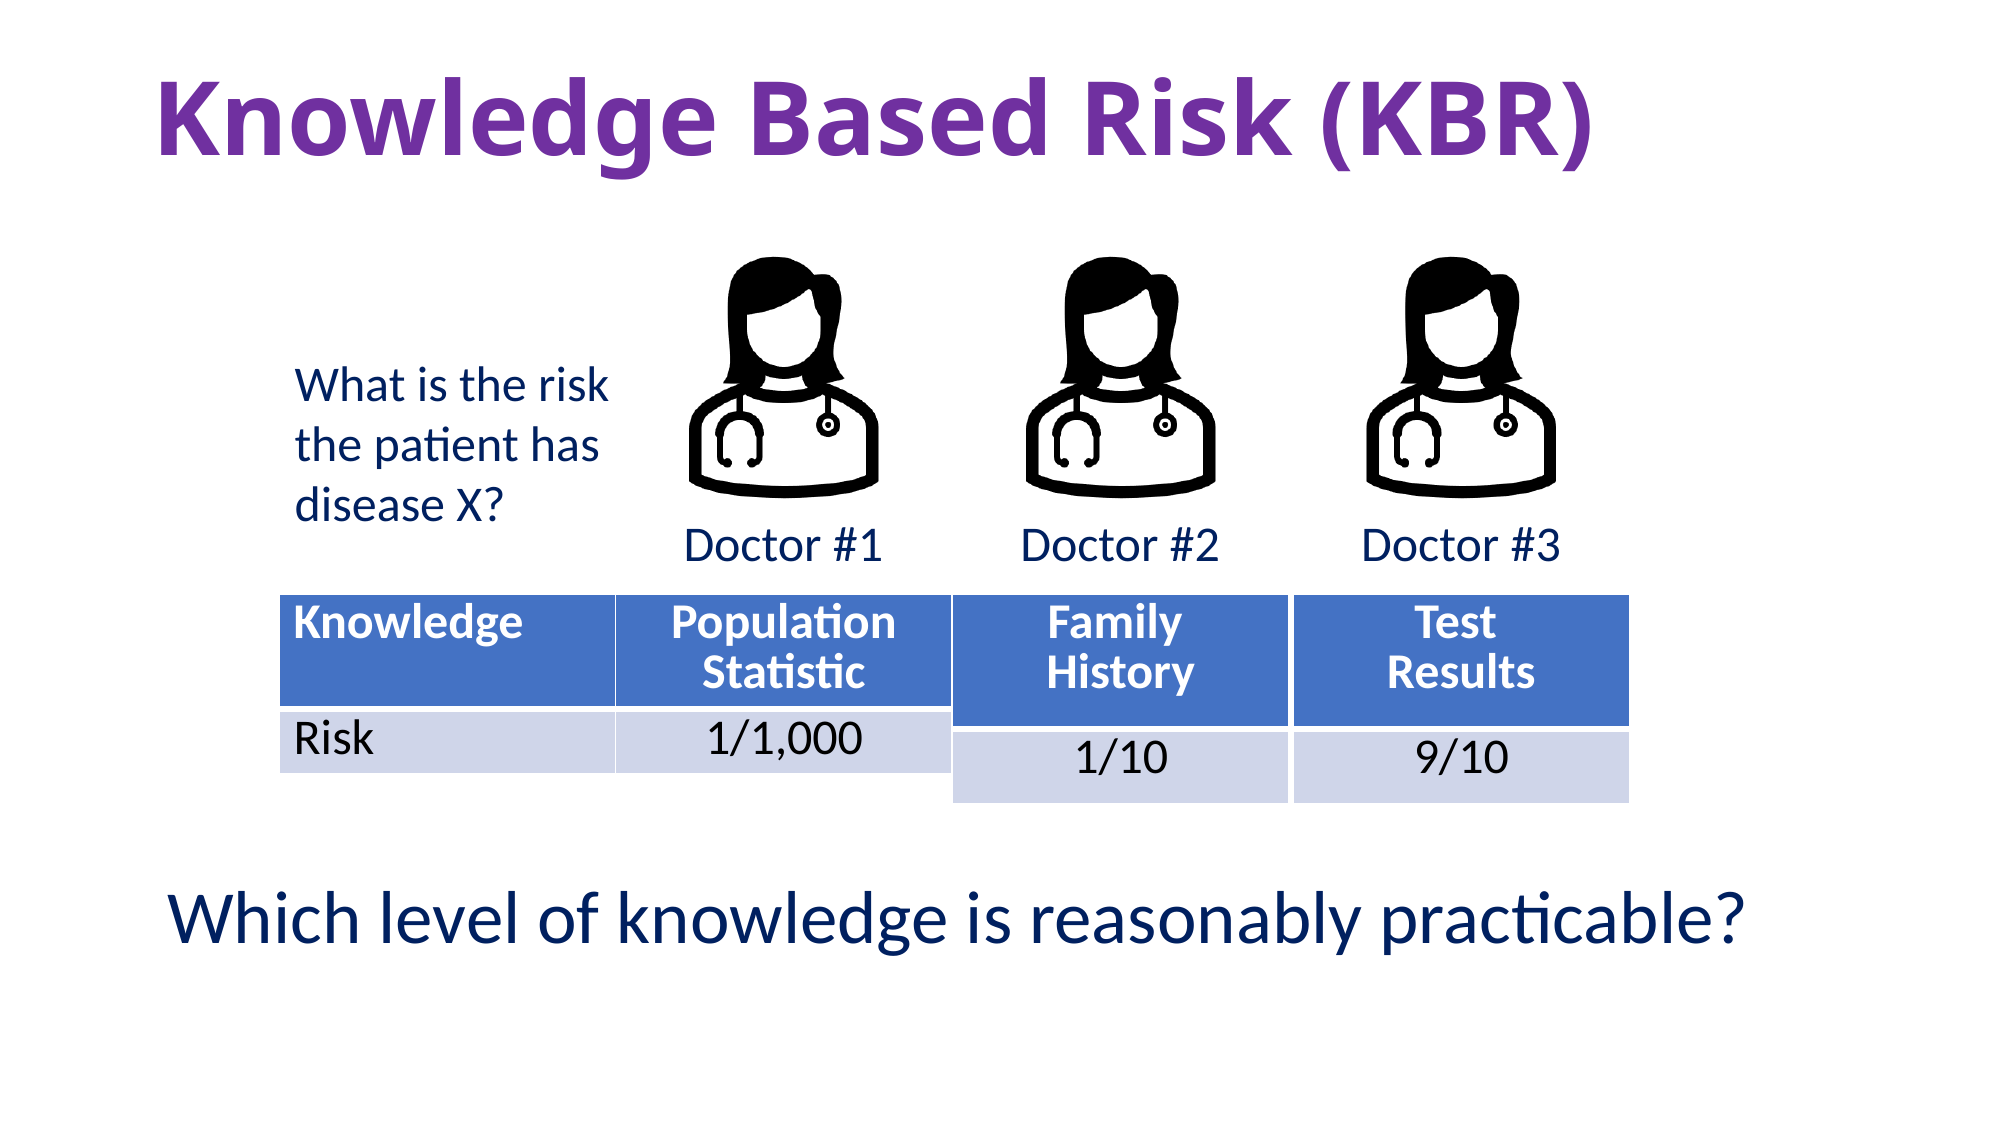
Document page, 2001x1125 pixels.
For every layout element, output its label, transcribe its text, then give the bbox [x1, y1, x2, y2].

text_box Which level of knowledge is reasonably practicable? [152, 861, 1797, 966]
text_box What is the risk the patient has disease X? [279, 343, 636, 539]
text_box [637, 229, 930, 580]
text_box Knowledge Based Risk (KBR) [137, 59, 1863, 260]
table_cell 1/1,000 [616, 712, 951, 773]
table_header Test Results [1294, 595, 1629, 726]
table_cell 9/10 [1294, 732, 1629, 803]
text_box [974, 229, 1267, 580]
table_cell Risk [280, 712, 615, 773]
table_header Family History [953, 595, 1288, 726]
table_cell 1/10 [953, 732, 1288, 803]
table_header Population Statistic [616, 595, 951, 706]
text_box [1314, 229, 1608, 580]
table_header Knowledge [280, 595, 615, 706]
